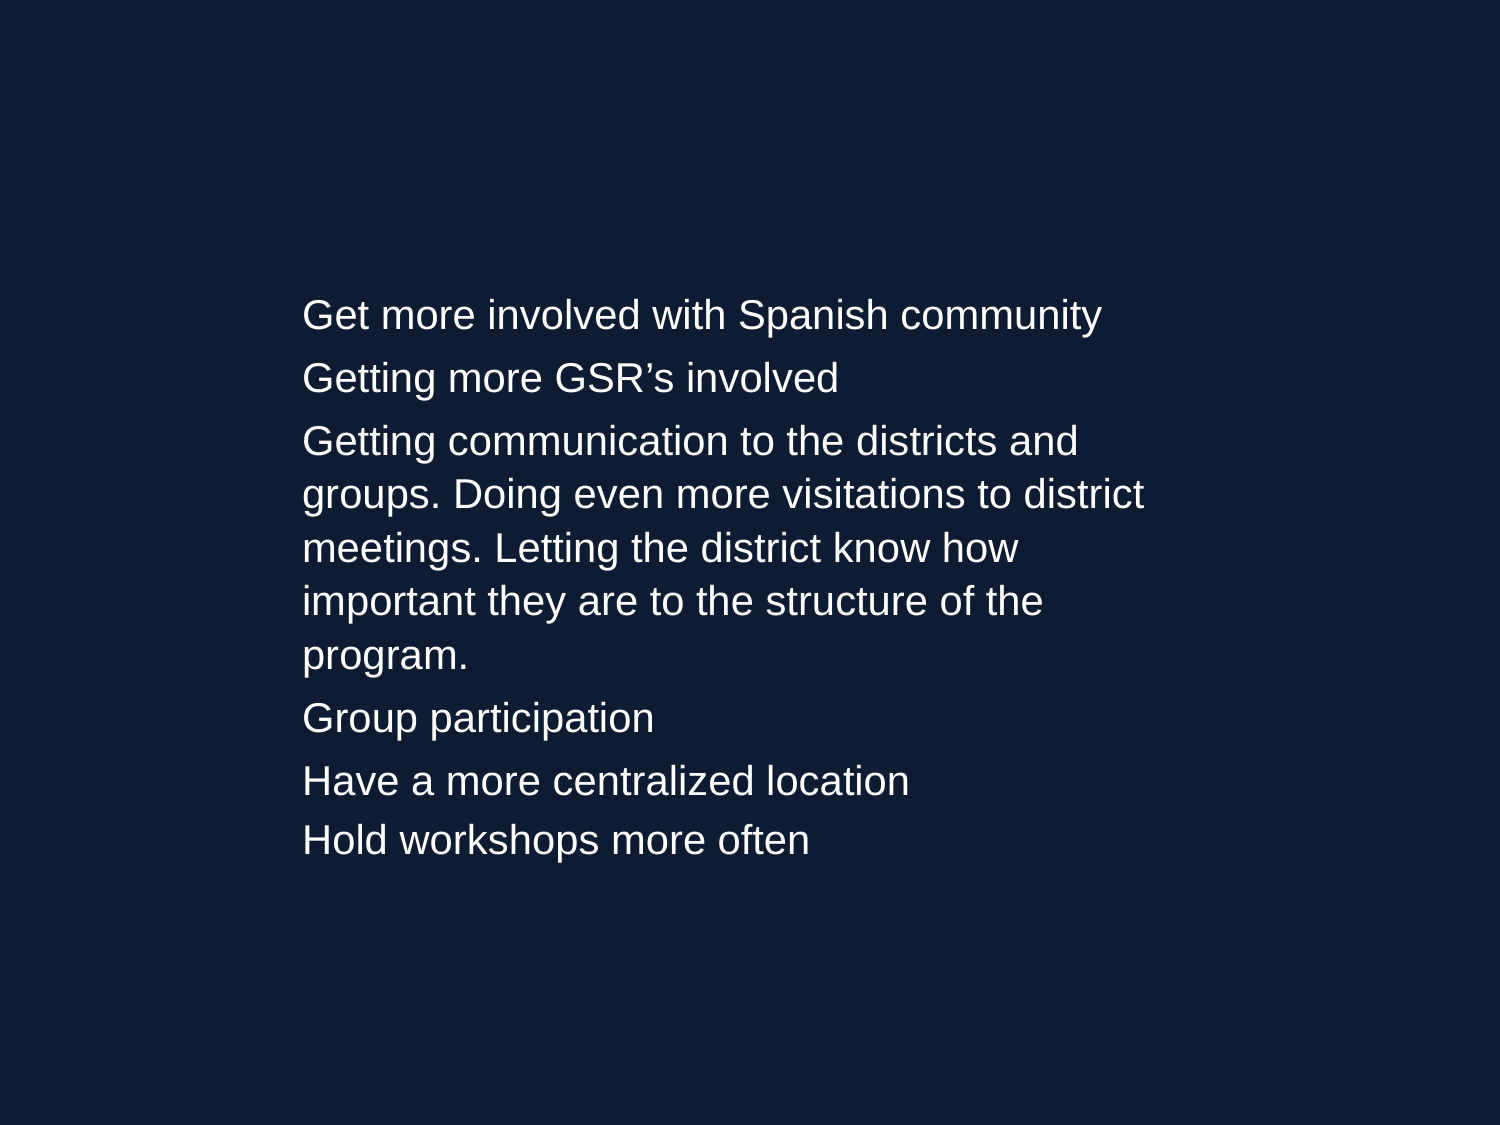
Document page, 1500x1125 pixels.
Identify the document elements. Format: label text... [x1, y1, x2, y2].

text_box Get more involved with Spanish community Getting more GSR’s involved Getting communication to the districts and groups. Doing even more visitations to district meetings. Letting the district know how important they are to the structure of the program. Group participation Have a more centralized location Hold workshops more often [287, 237, 1179, 871]
